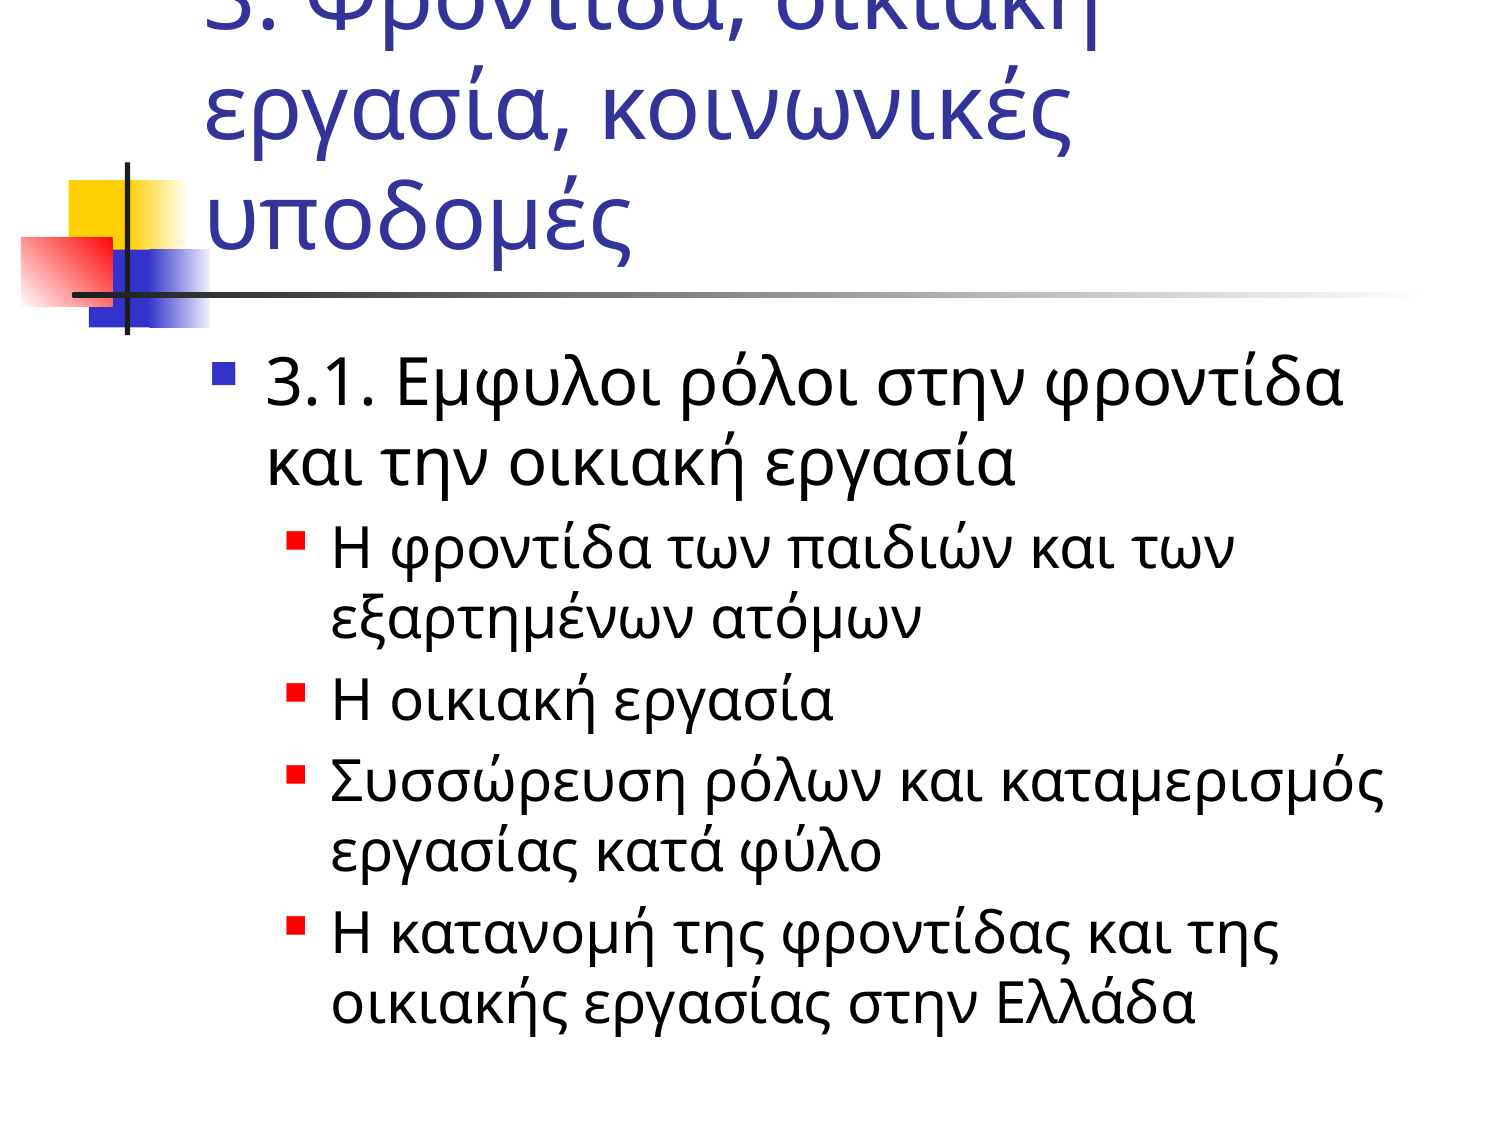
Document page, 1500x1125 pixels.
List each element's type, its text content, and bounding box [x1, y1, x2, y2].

title 3. Φροντίδα, οικιακή εργασία, κοινωνικές υποδομές [188, 34, 1468, 276]
list 3.1. Εμφυλοι ρόλοι στην φροντίδα και την οικιακή εργασία Η φροντίδα των παιδιών και των εξαρτημένων ατόμων Η οικιακή εργασία Συσσώρευση ρόλων και καταμερισμός εργασίας κατά φύλο Η κατανομή της φροντίδας και της οικιακής εργασίας στην Ελλάδα [193, 330, 1470, 1007]
